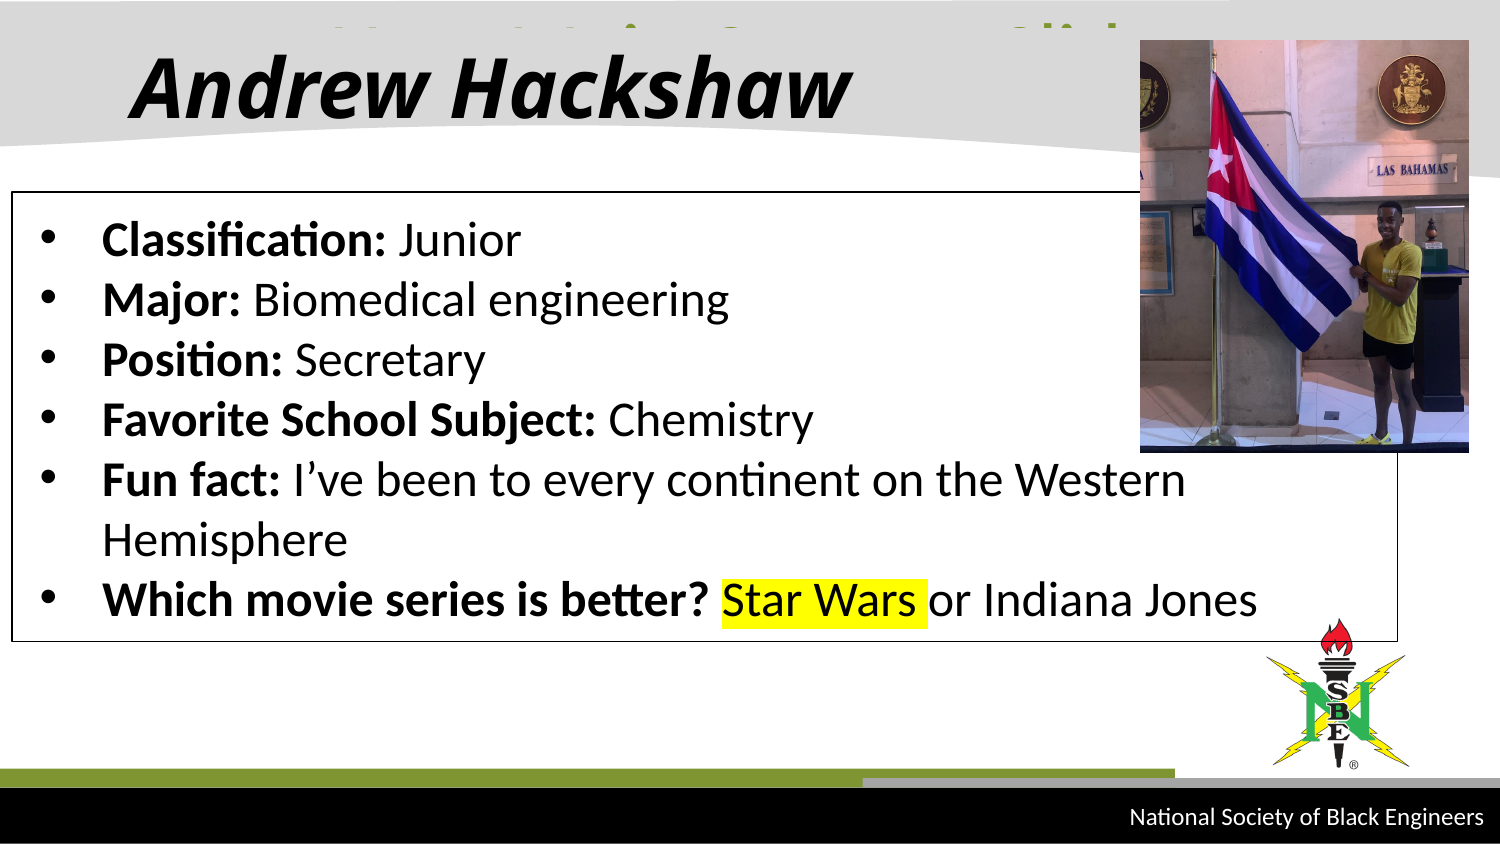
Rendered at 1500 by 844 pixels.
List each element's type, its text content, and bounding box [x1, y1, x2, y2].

picture [1262, 618, 1413, 772]
picture [1139, 40, 1470, 453]
list Classification: Junior Major: Biomedical engineering Position: Secretary Favorite School Subject: Chemistry Fun fact: I’ve been to every continent on the Western Hemisphere Which movie series is better? Star Wars or Indiana Jones [12, 191, 1398, 642]
text_box Andrew Hackshaw [117, 28, 1257, 116]
